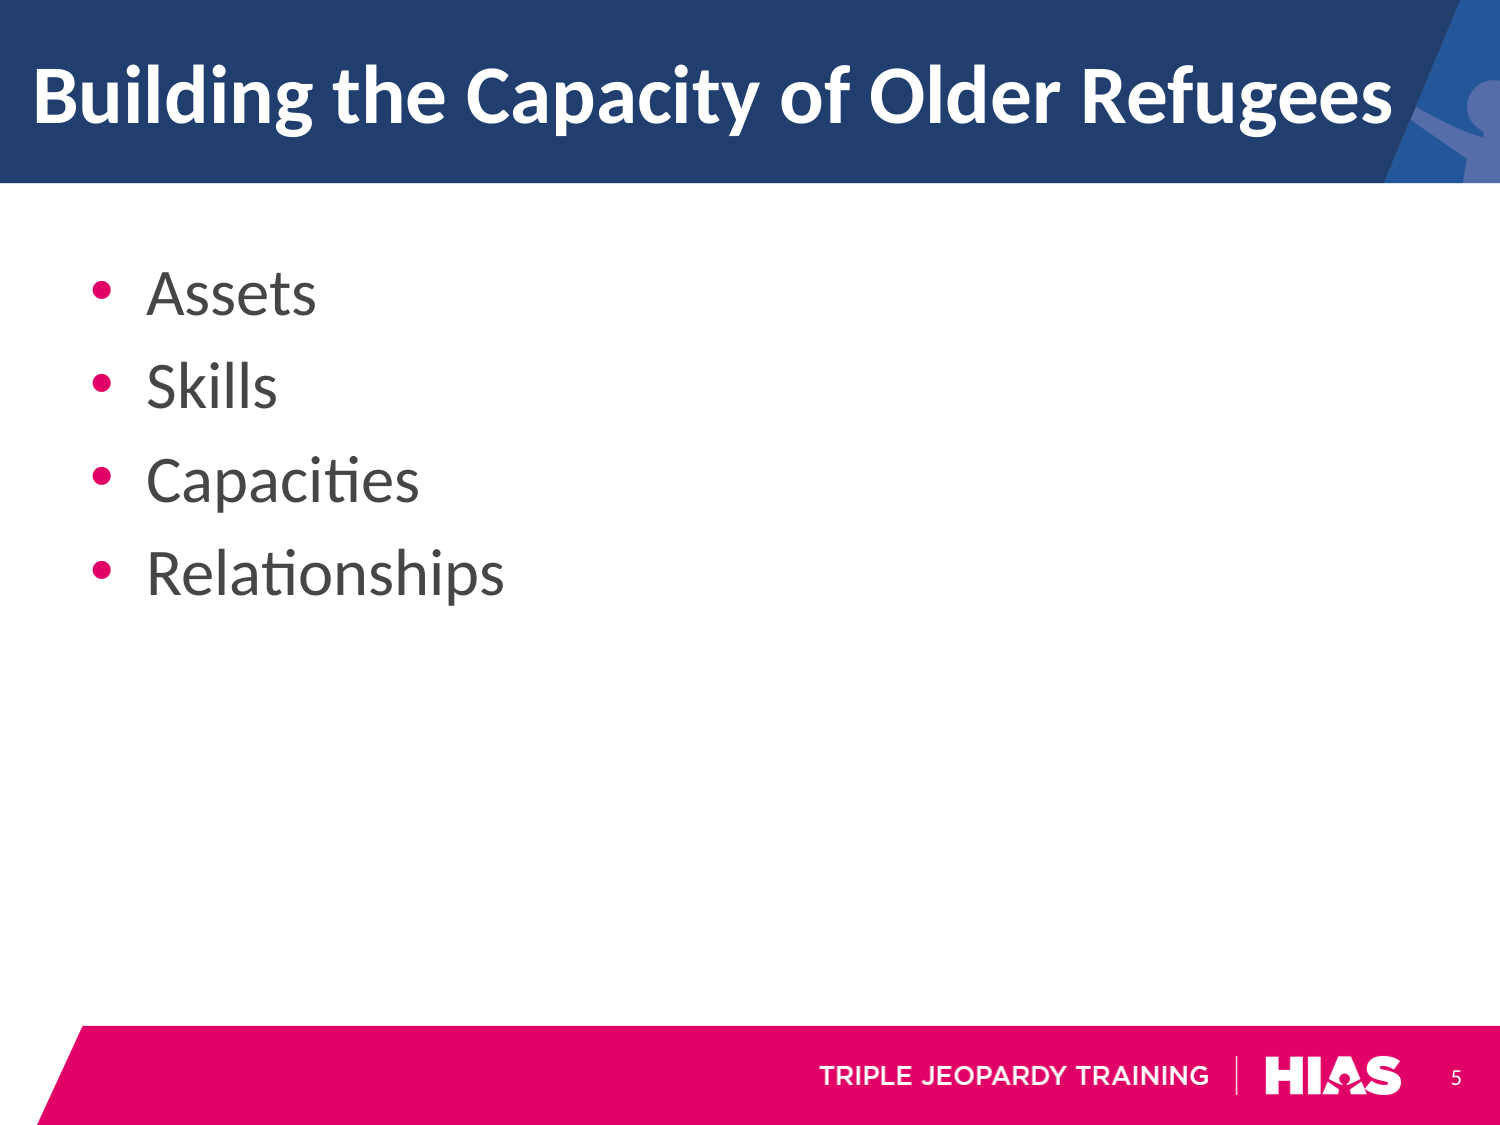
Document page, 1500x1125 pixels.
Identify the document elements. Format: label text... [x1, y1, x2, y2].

picture [0, 0, 1500, 1125]
list Assets Skills Capacities Relationships [75, 241, 1425, 1011]
title Building the Capacity of Older Refugees [17, 0, 1500, 180]
